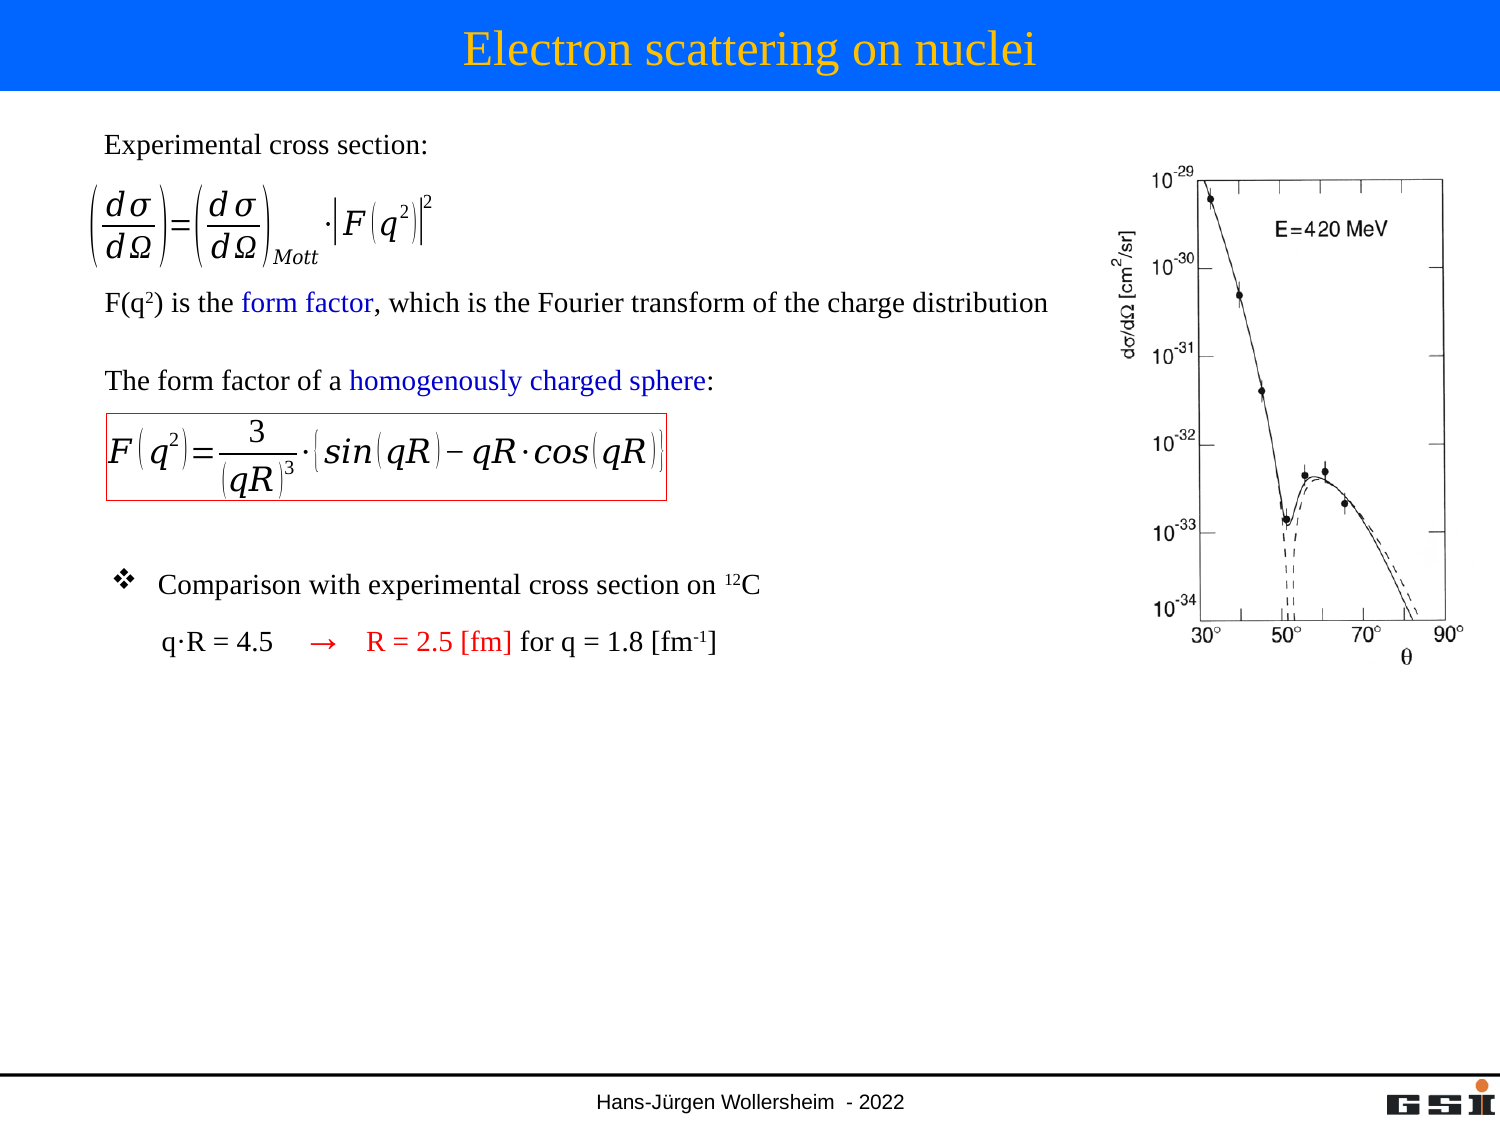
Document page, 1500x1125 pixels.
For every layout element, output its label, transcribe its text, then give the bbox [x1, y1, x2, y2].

picture [1092, 147, 1474, 675]
text_box The form factor of a homogenously charged sphere: [89, 354, 730, 404]
picture [1387, 1079, 1495, 1115]
title Electron scattering on nuclei [0, 0, 1500, 91]
text_box Comparison with experimental cross section on 12C q·R = 4.5 → R = 2.5 [fm] for q = 1.8 [fm-1] [96, 557, 776, 668]
text_box Experimental cross section: [89, 118, 444, 168]
text_box F(q2) is the form factor, which is the Fourier transform of the charge distribution [90, 275, 1064, 326]
